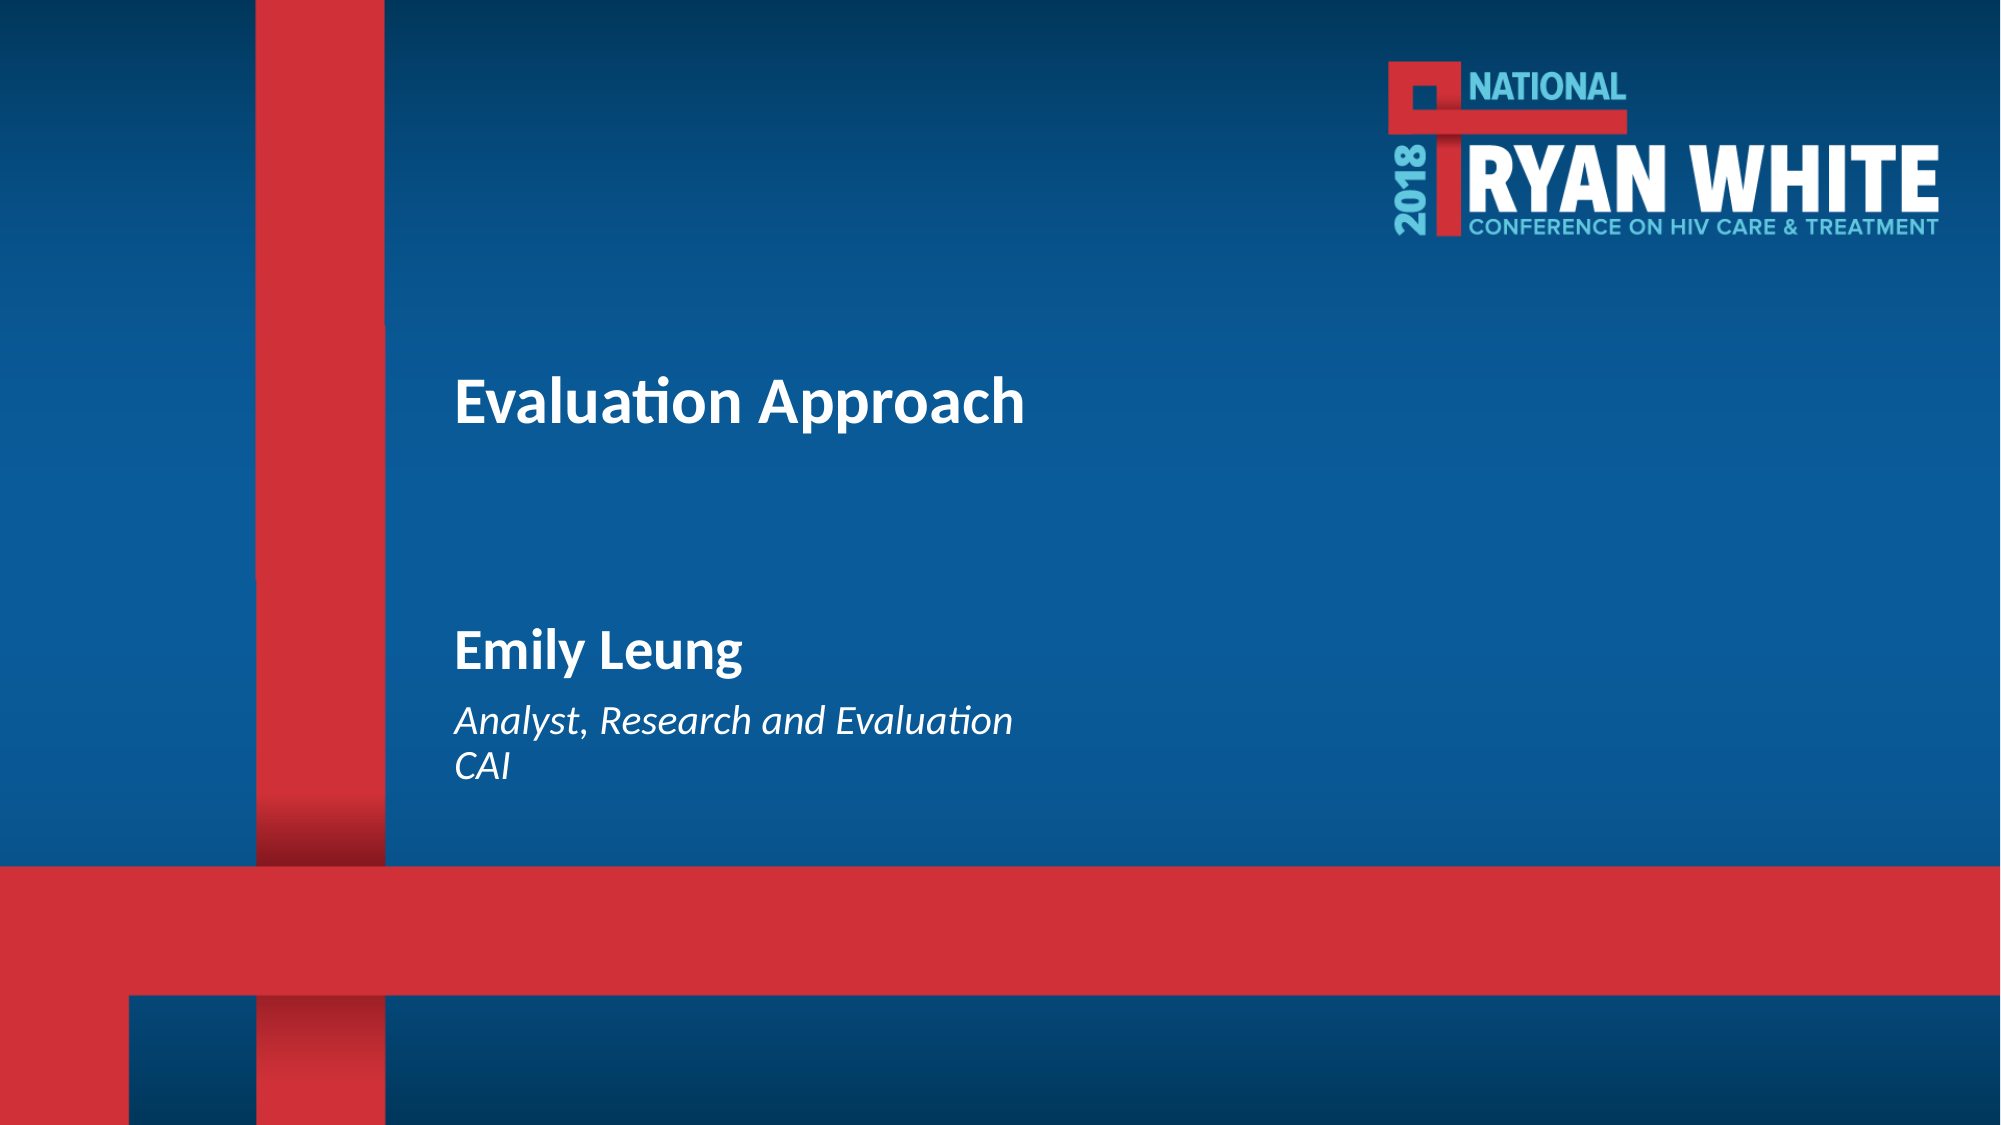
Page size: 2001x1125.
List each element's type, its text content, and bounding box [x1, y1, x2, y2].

picture [0, 0, 2001, 1125]
title Evaluation Approach [439, 333, 1926, 470]
list Analyst, Research and Evaluation CAI [439, 691, 1926, 836]
list Emily Leung [439, 611, 1926, 691]
